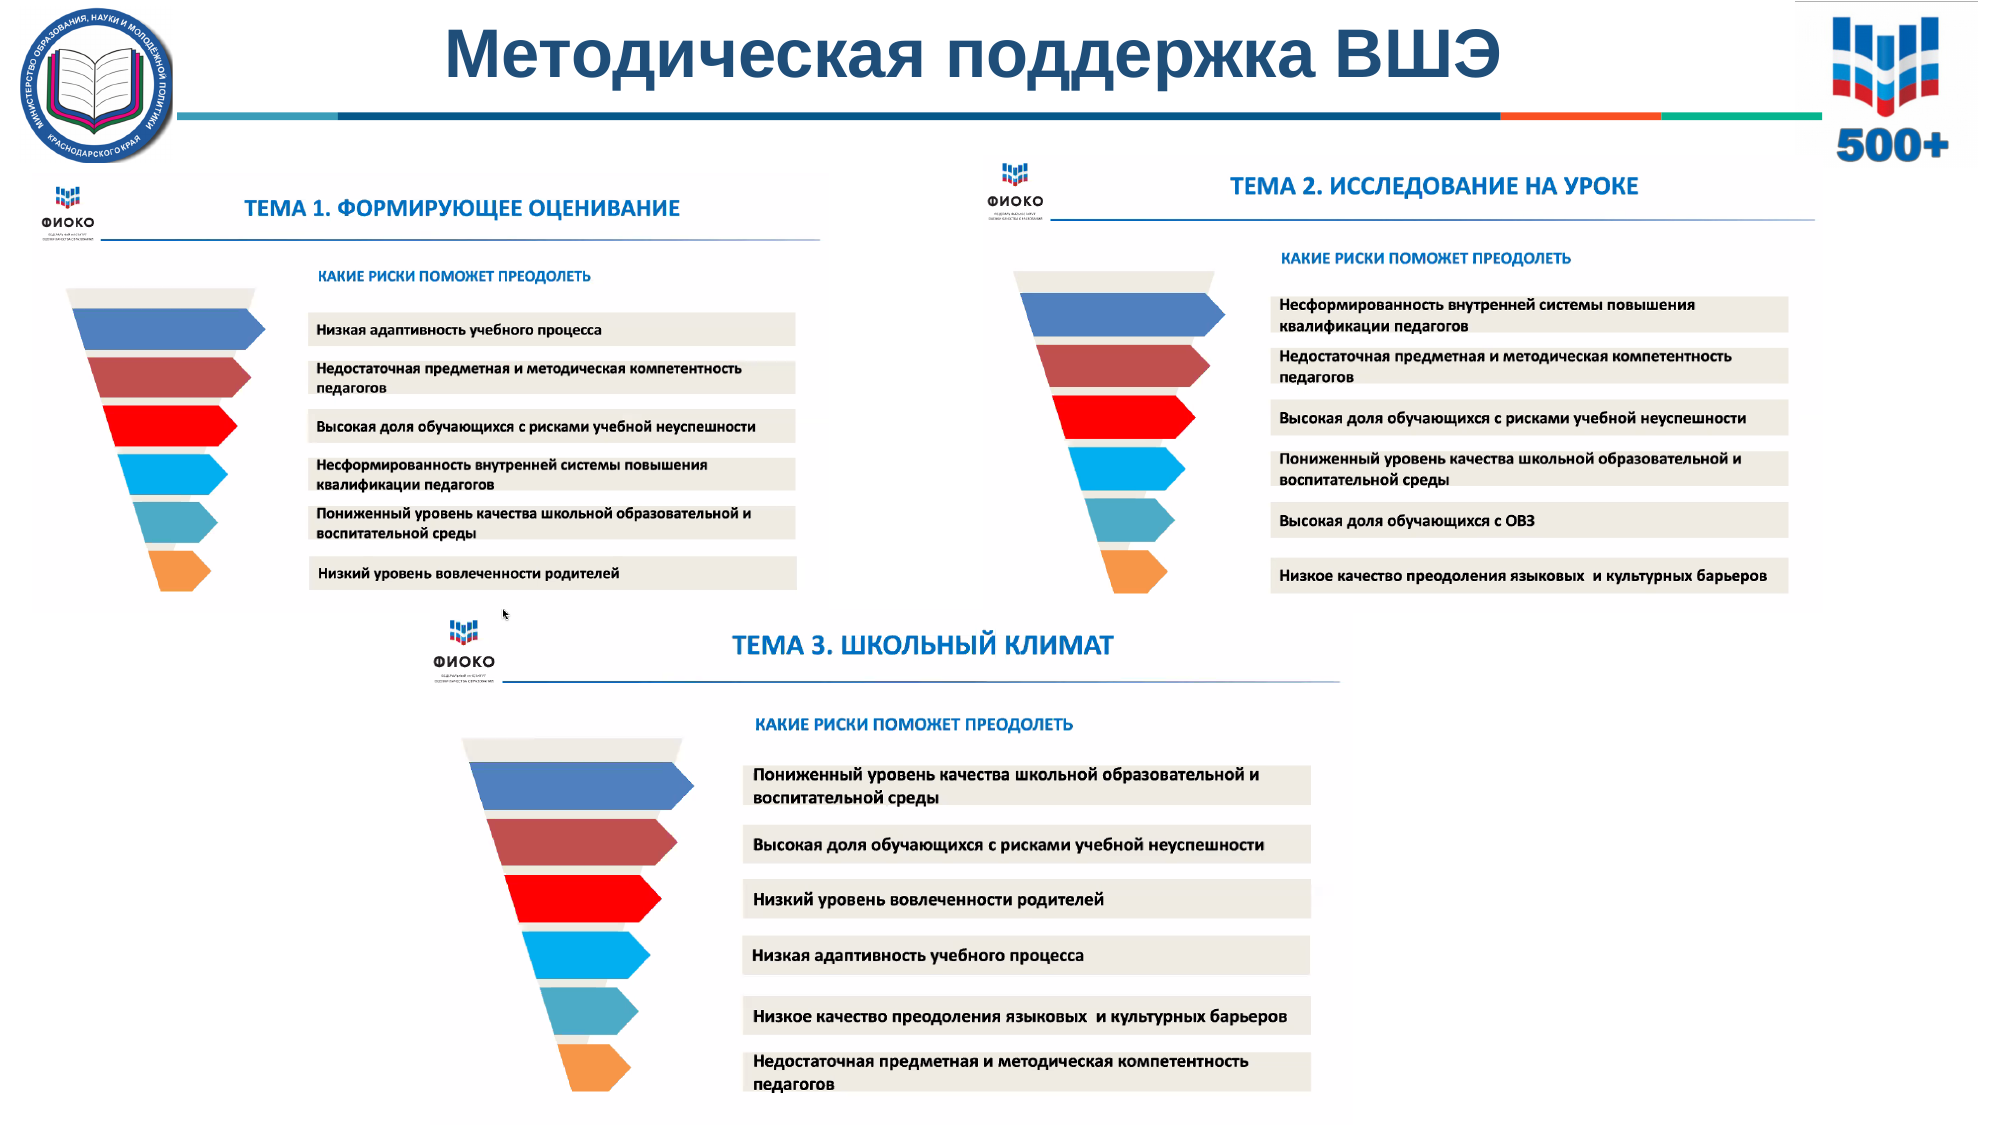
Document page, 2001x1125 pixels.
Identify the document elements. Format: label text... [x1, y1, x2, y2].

picture [430, 1, 1978, 1125]
picture [19, 6, 173, 163]
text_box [177, 112, 1823, 121]
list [32, 173, 829, 613]
title Методическая поддержка ВШЭ [201, 9, 1747, 103]
